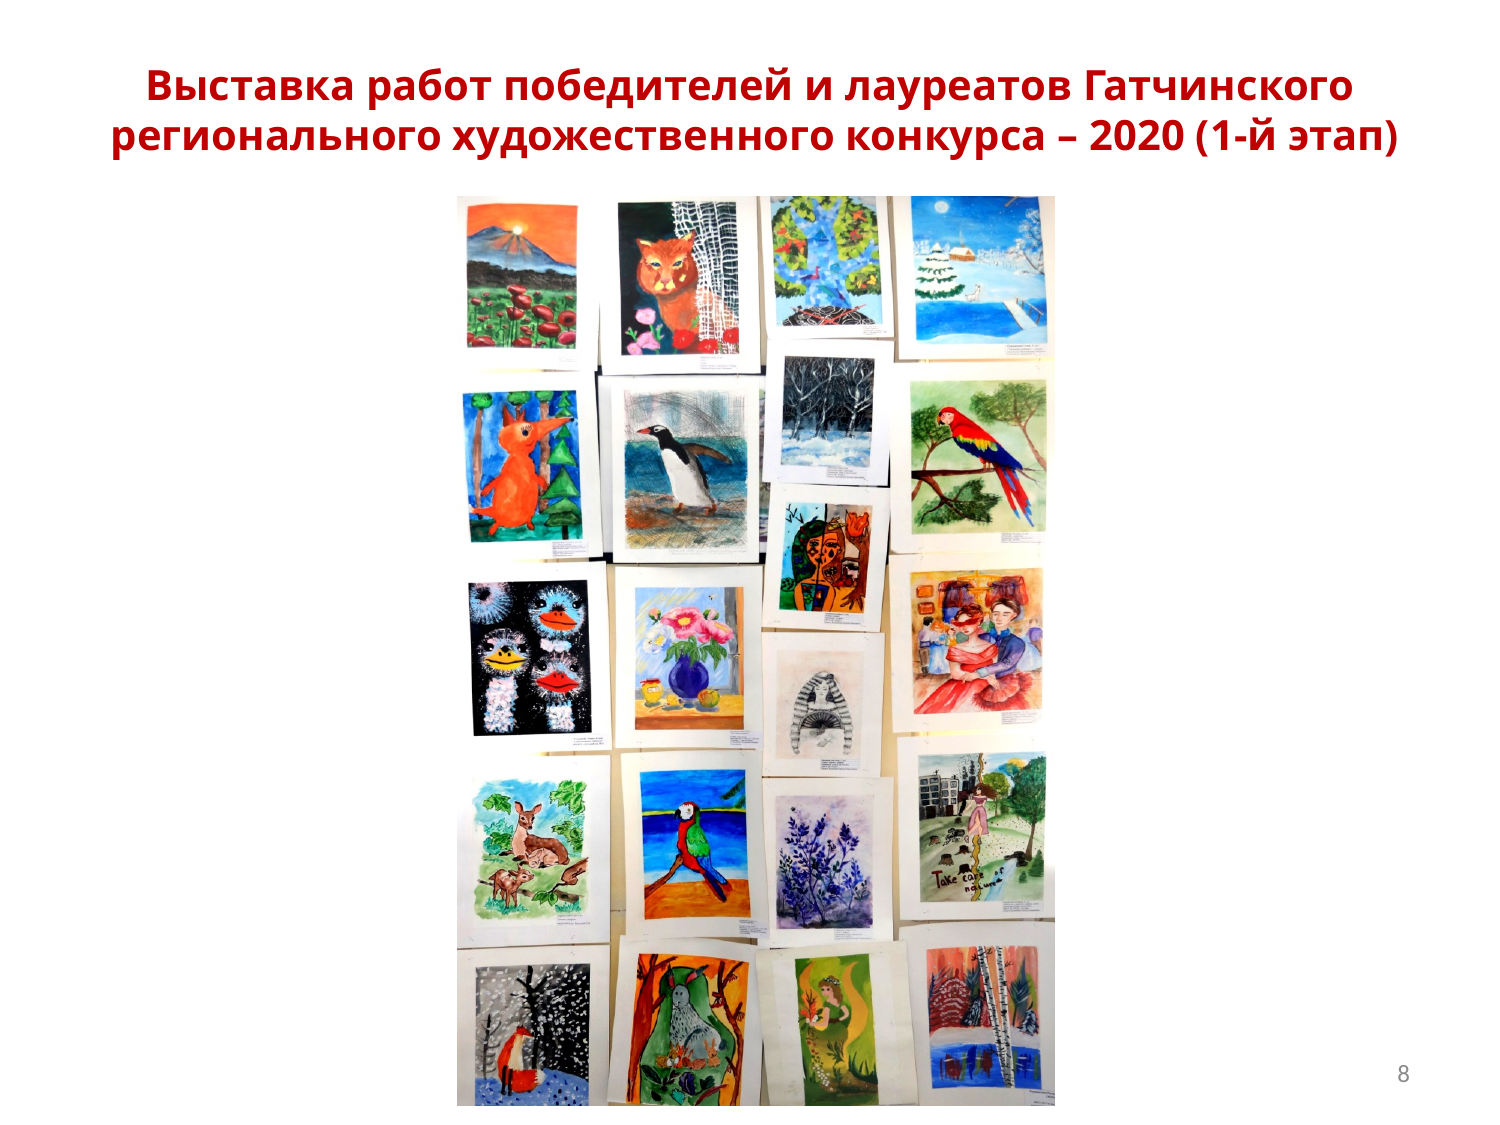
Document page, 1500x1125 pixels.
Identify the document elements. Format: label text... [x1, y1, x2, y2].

slide_number 8 [1074, 1042, 1425, 1103]
title Выставка работ победителей и лауреатов Гатчинского регионального художественного конкурса – 2020 (1-й этап) [74, 44, 1426, 173]
picture [456, 195, 1055, 1107]
